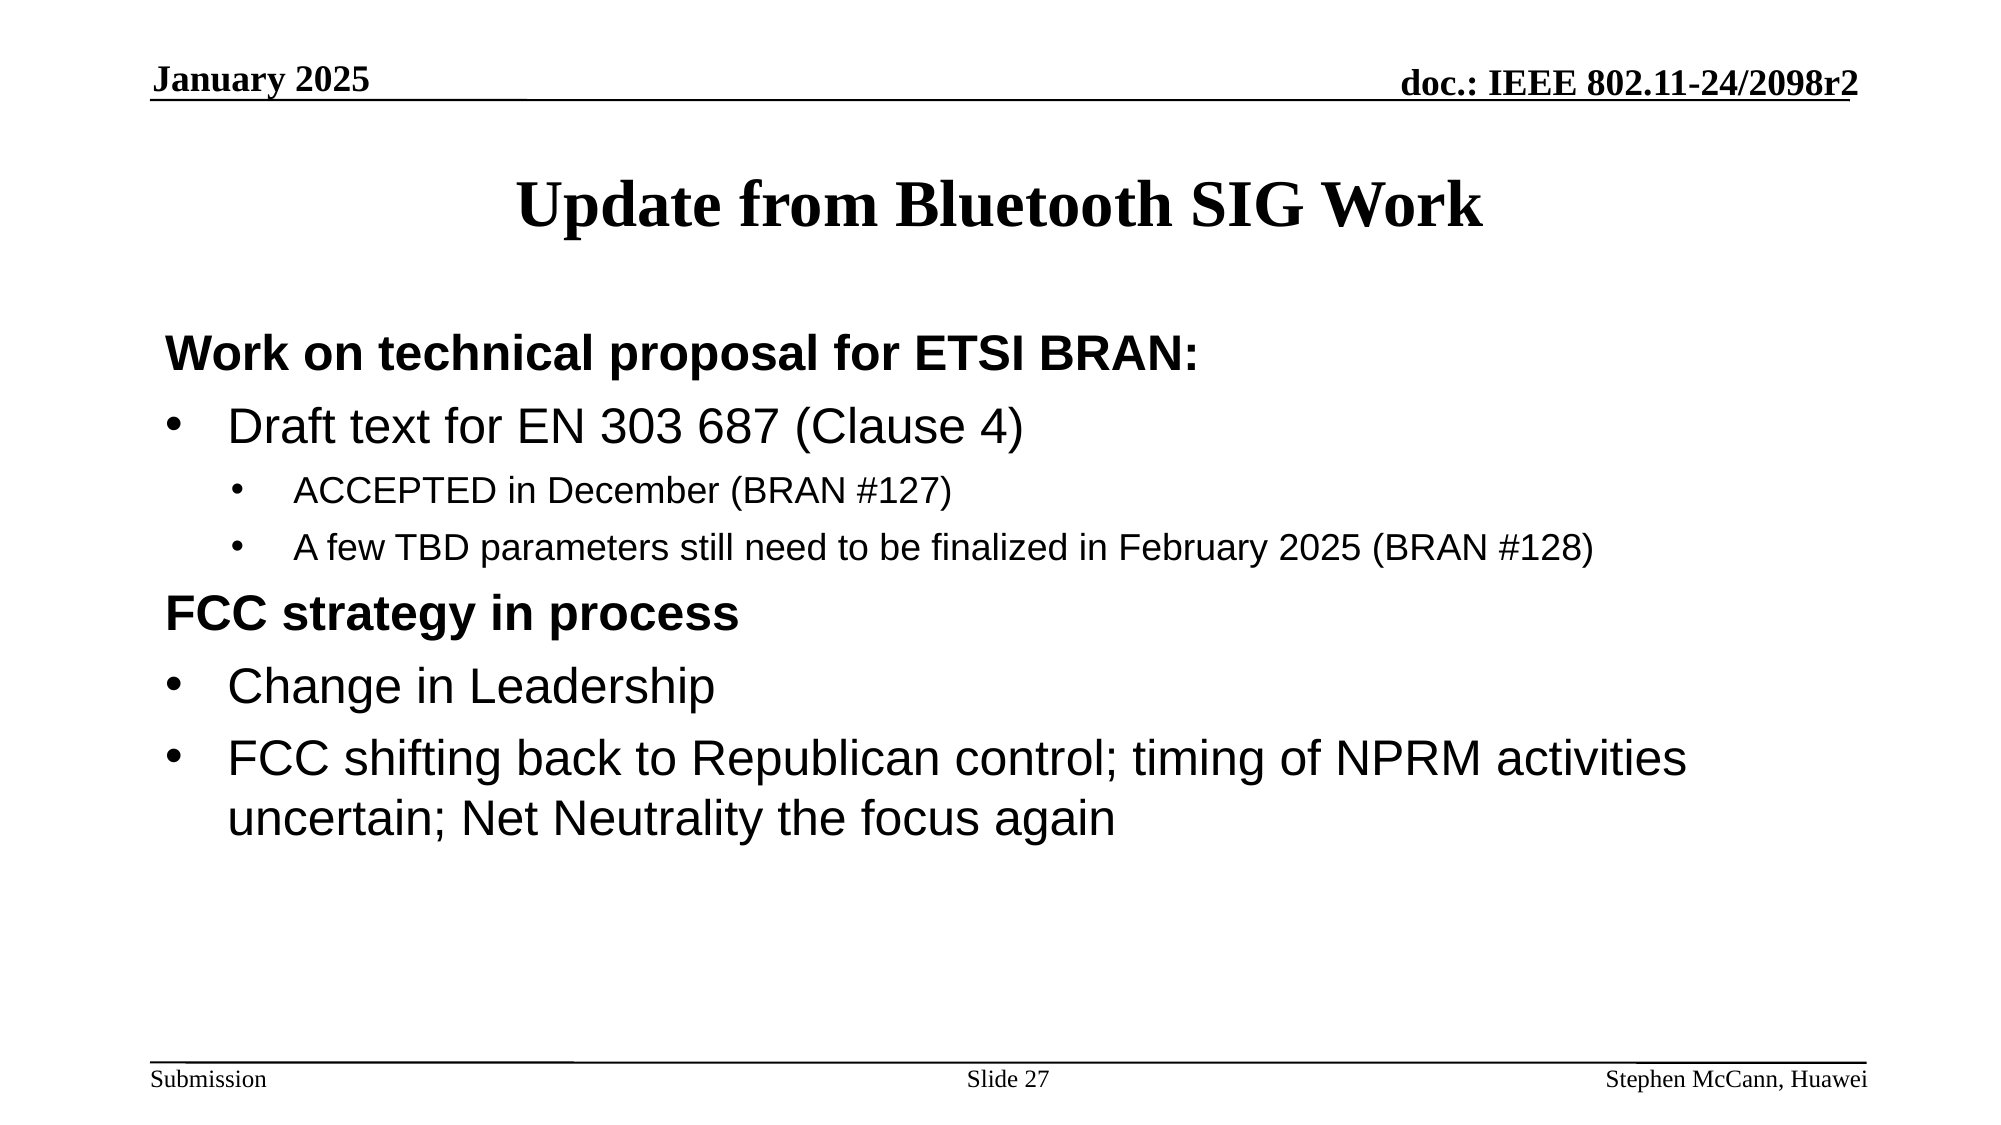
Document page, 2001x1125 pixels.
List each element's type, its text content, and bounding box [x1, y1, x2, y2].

list Work on technical proposal for ETSI BRAN: Draft text for EN 303 687 (Clause 4) ACCEPTED in December (BRAN #127) A few TBD parameters still need to be finalized in February 2025 (BRAN #128) FCC strategy in process Change in Leadership FCC shifting back to Republican control; timing of NPRM activities uncertain; Net Neutrality the focus again [149, 312, 1850, 988]
title Update from Bluetooth SIG Work [149, 112, 1850, 288]
footer Stephen McCann, Huawei [1171, 1061, 1869, 1093]
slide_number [152, 54, 563, 100]
slide_number Slide 27 [950, 1061, 1067, 1123]
